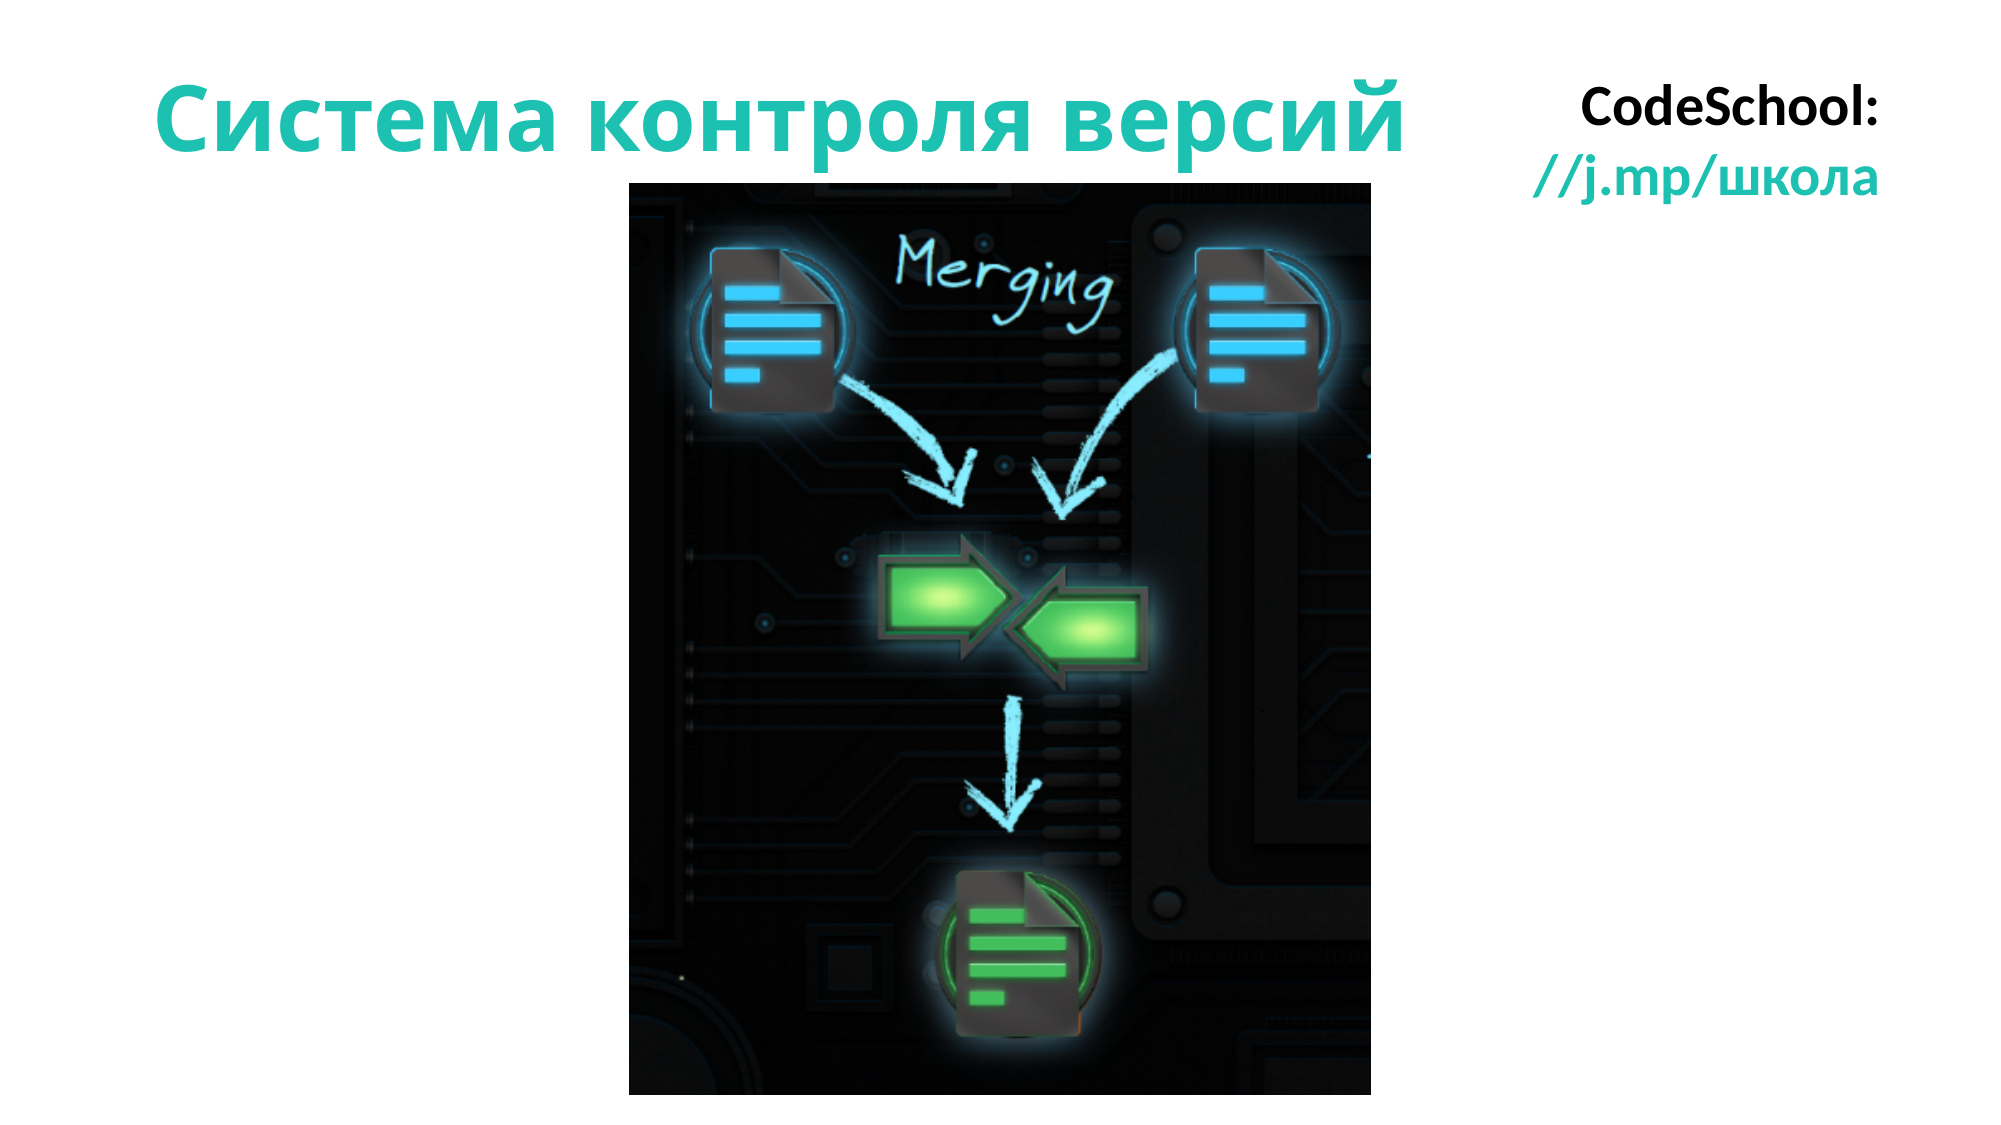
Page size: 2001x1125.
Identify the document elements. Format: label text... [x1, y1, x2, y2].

title Система контроля версий [137, 59, 1491, 184]
text_box CodeSchool: //j.mp/школа [1491, 59, 1896, 215]
picture [629, 183, 1371, 1095]
